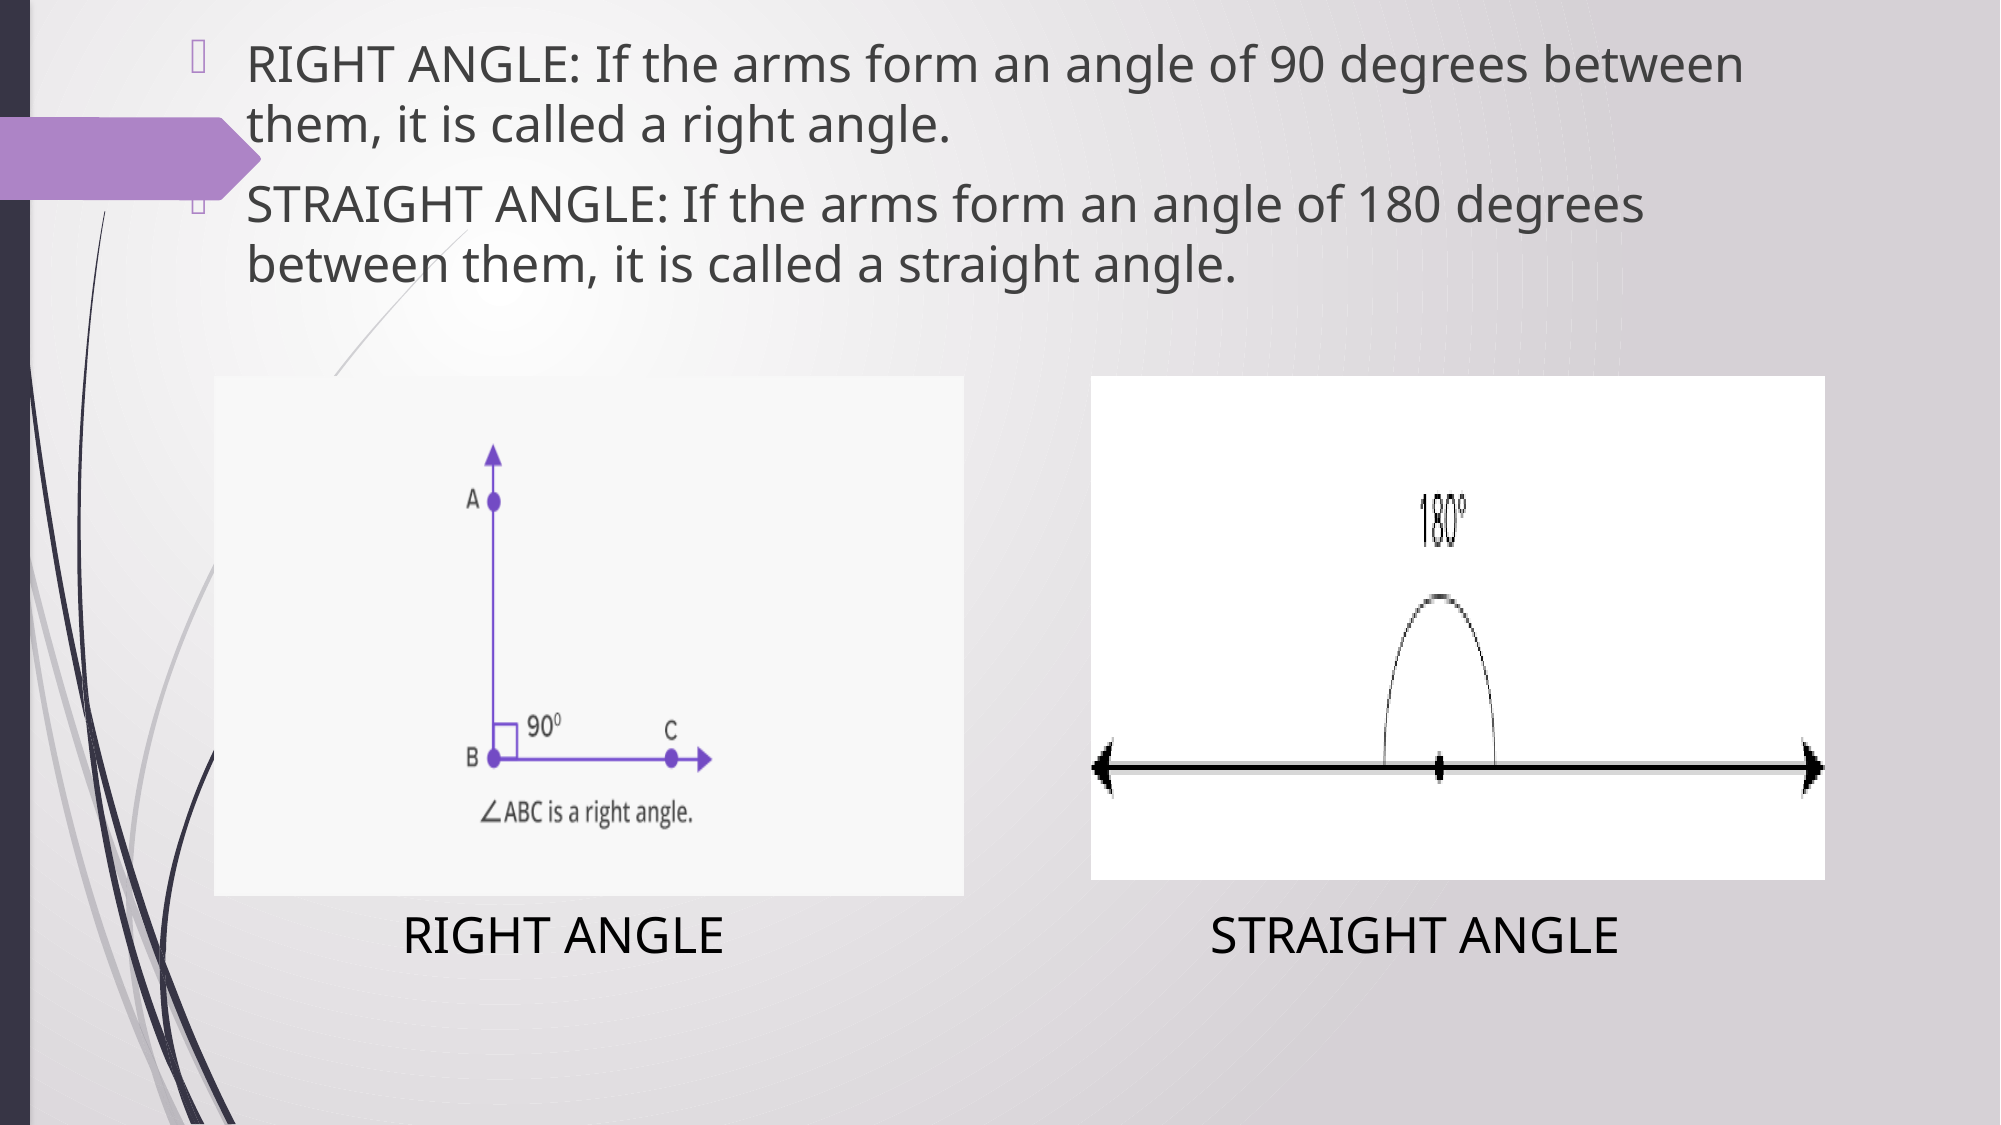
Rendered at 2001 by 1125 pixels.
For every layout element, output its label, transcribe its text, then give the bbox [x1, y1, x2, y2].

text_box STRAIGHT ANGLE [1195, 895, 1668, 971]
picture [1091, 376, 1825, 881]
list RIGHT ANGLE: If the arms form an angle of 90 degrees between them, it is called a right angle. STRAIGHT ANGLE: If the arms form an angle of 180 degrees between them, it is called a straight angle. [175, 24, 1863, 1065]
picture [214, 376, 964, 896]
text_box RIGHT ANGLE [387, 904, 791, 971]
